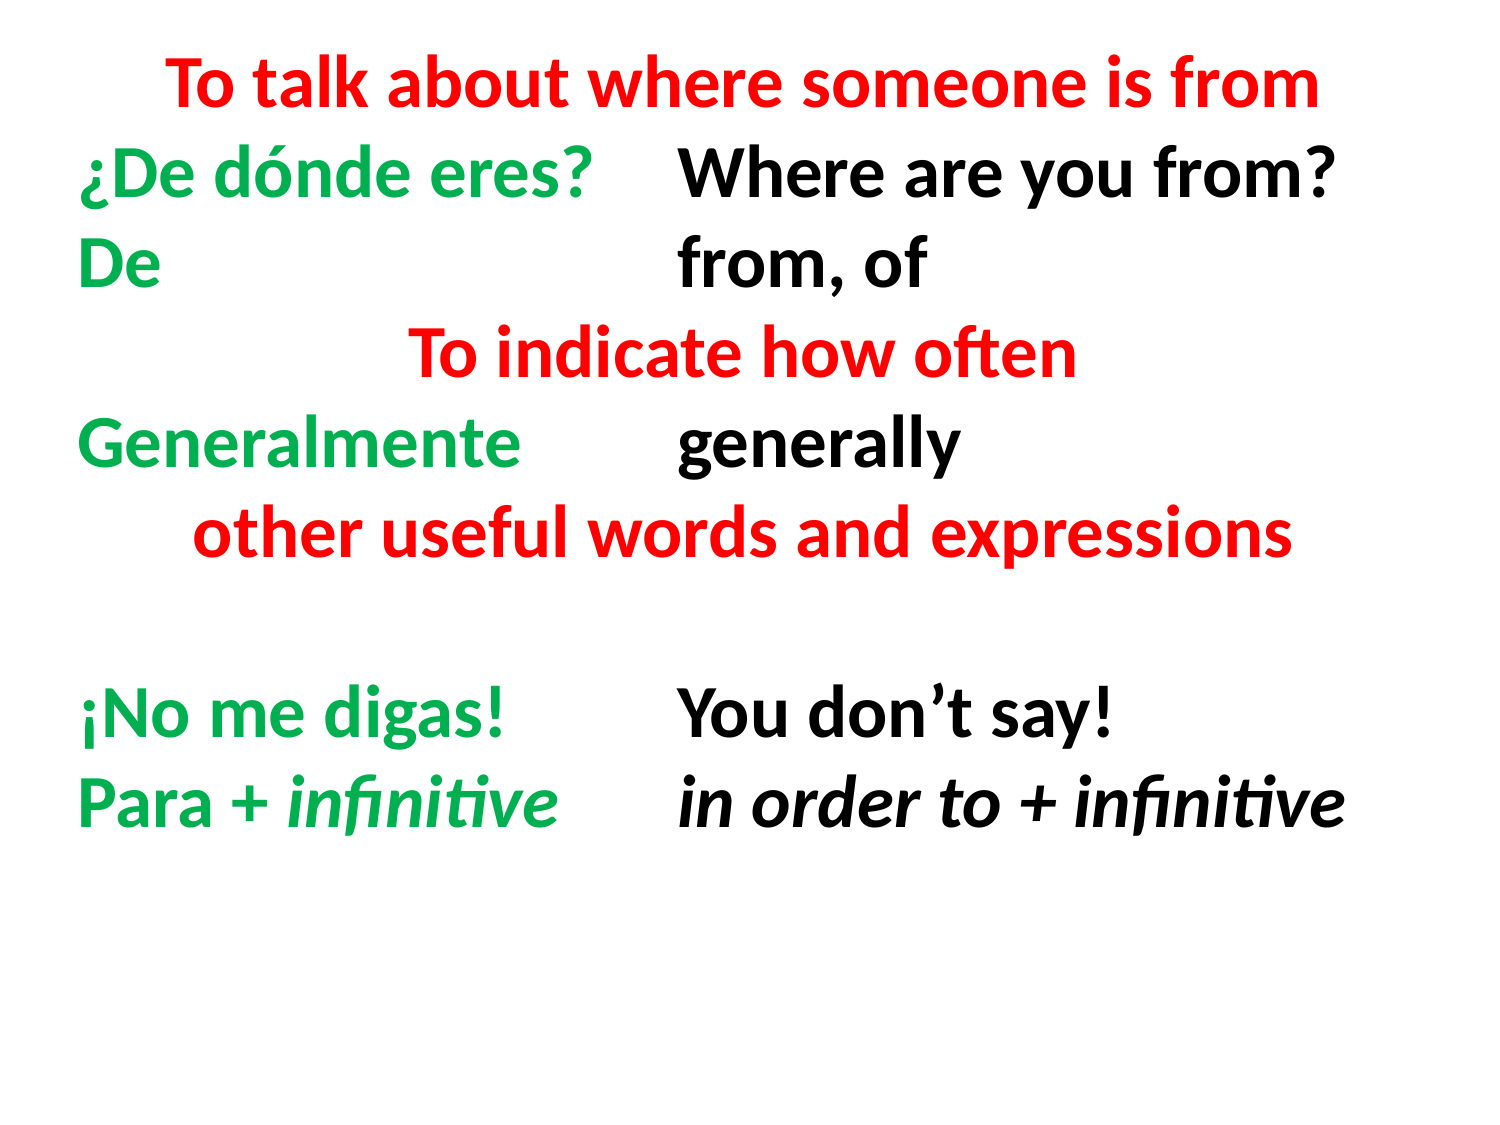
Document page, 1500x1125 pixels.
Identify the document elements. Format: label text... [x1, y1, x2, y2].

text_box To talk about where someone is from ¿De dónde eres? Where are you from? De from, of To indicate how often Generalmente generally other useful words and expressions ¡No me digas! You don’t say! Para + infinitive in order to + infinitive [62, 24, 1425, 1125]
